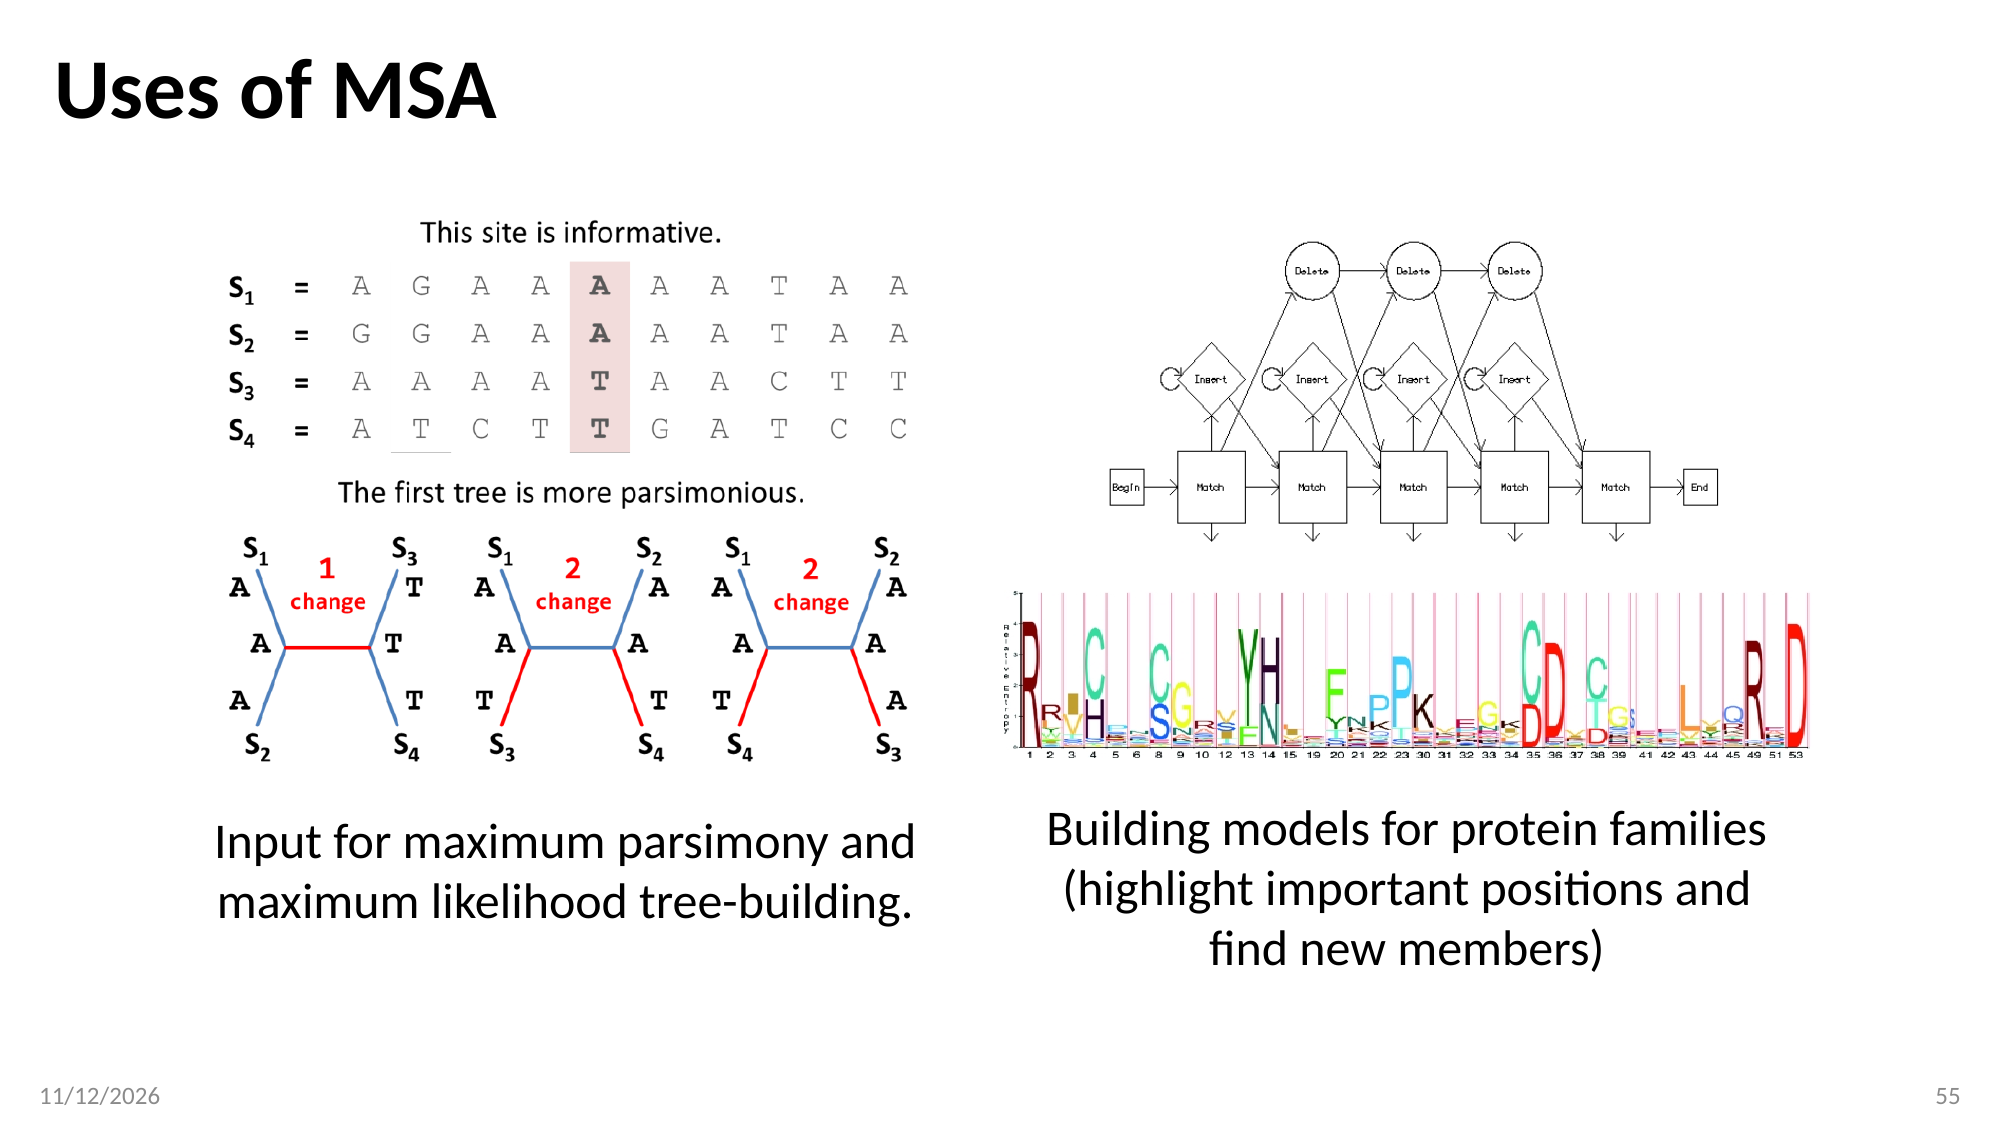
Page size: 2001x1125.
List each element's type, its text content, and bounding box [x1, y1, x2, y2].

text_box Building models for protein families (highlight important positions and find new members) [1029, 787, 1784, 983]
title Uses of MSA [39, 37, 1961, 145]
slide_number 55 [1510, 1064, 1961, 1125]
picture [1059, 214, 1735, 563]
picture [1003, 590, 1814, 758]
picture [173, 202, 970, 782]
text_box Input for maximum parsimony and maximum likelihood tree-building. [188, 800, 943, 936]
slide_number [39, 1064, 490, 1125]
